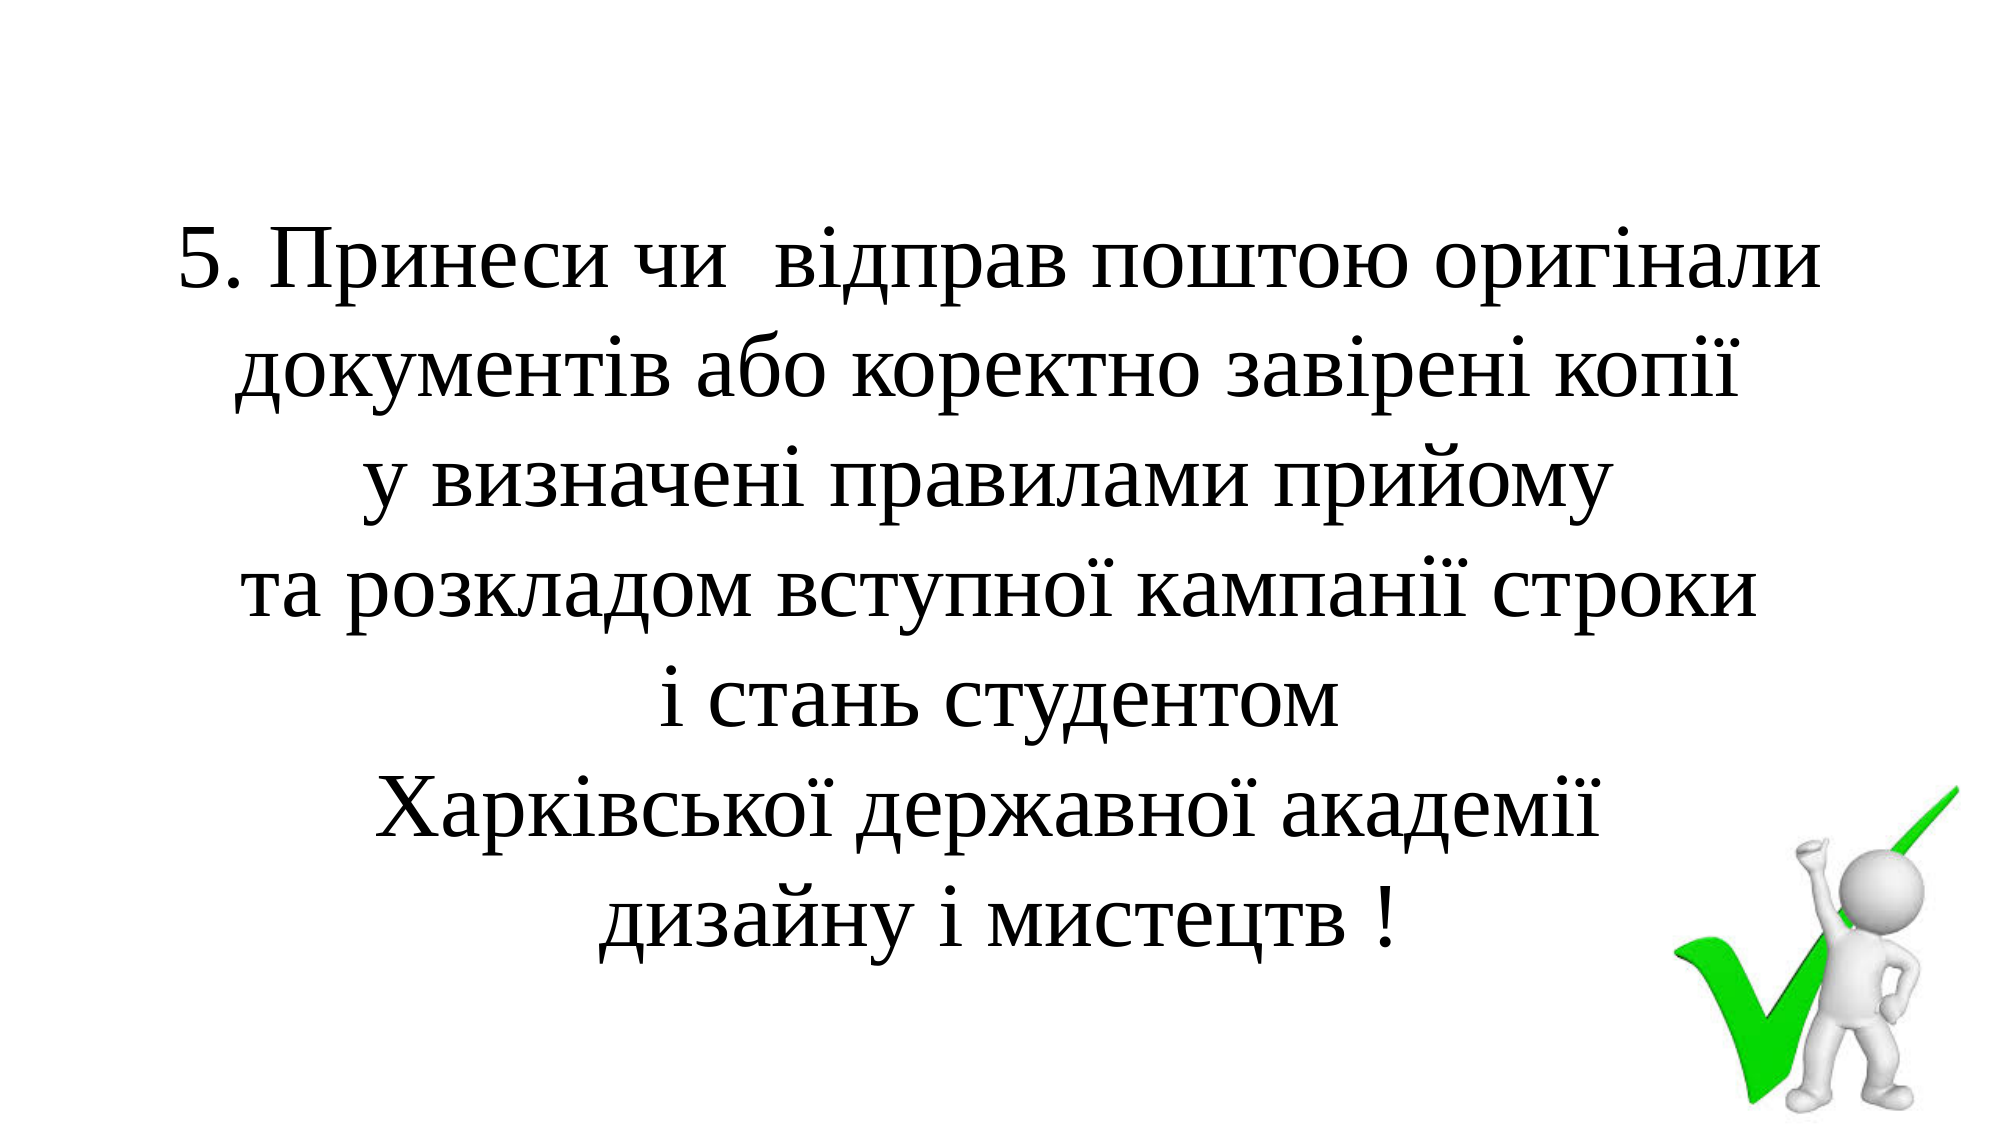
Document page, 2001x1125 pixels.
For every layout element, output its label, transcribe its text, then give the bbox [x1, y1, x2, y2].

picture [1648, 773, 2000, 1125]
text_box 5. Принеси чи відправ поштою оригінали документів або коректно завірені копії у визначені правилами прийому та розкладом вступної кампанії строки і стань студентом Харківської державної академії дизайну і мистецтв ! [152, 187, 1850, 973]
